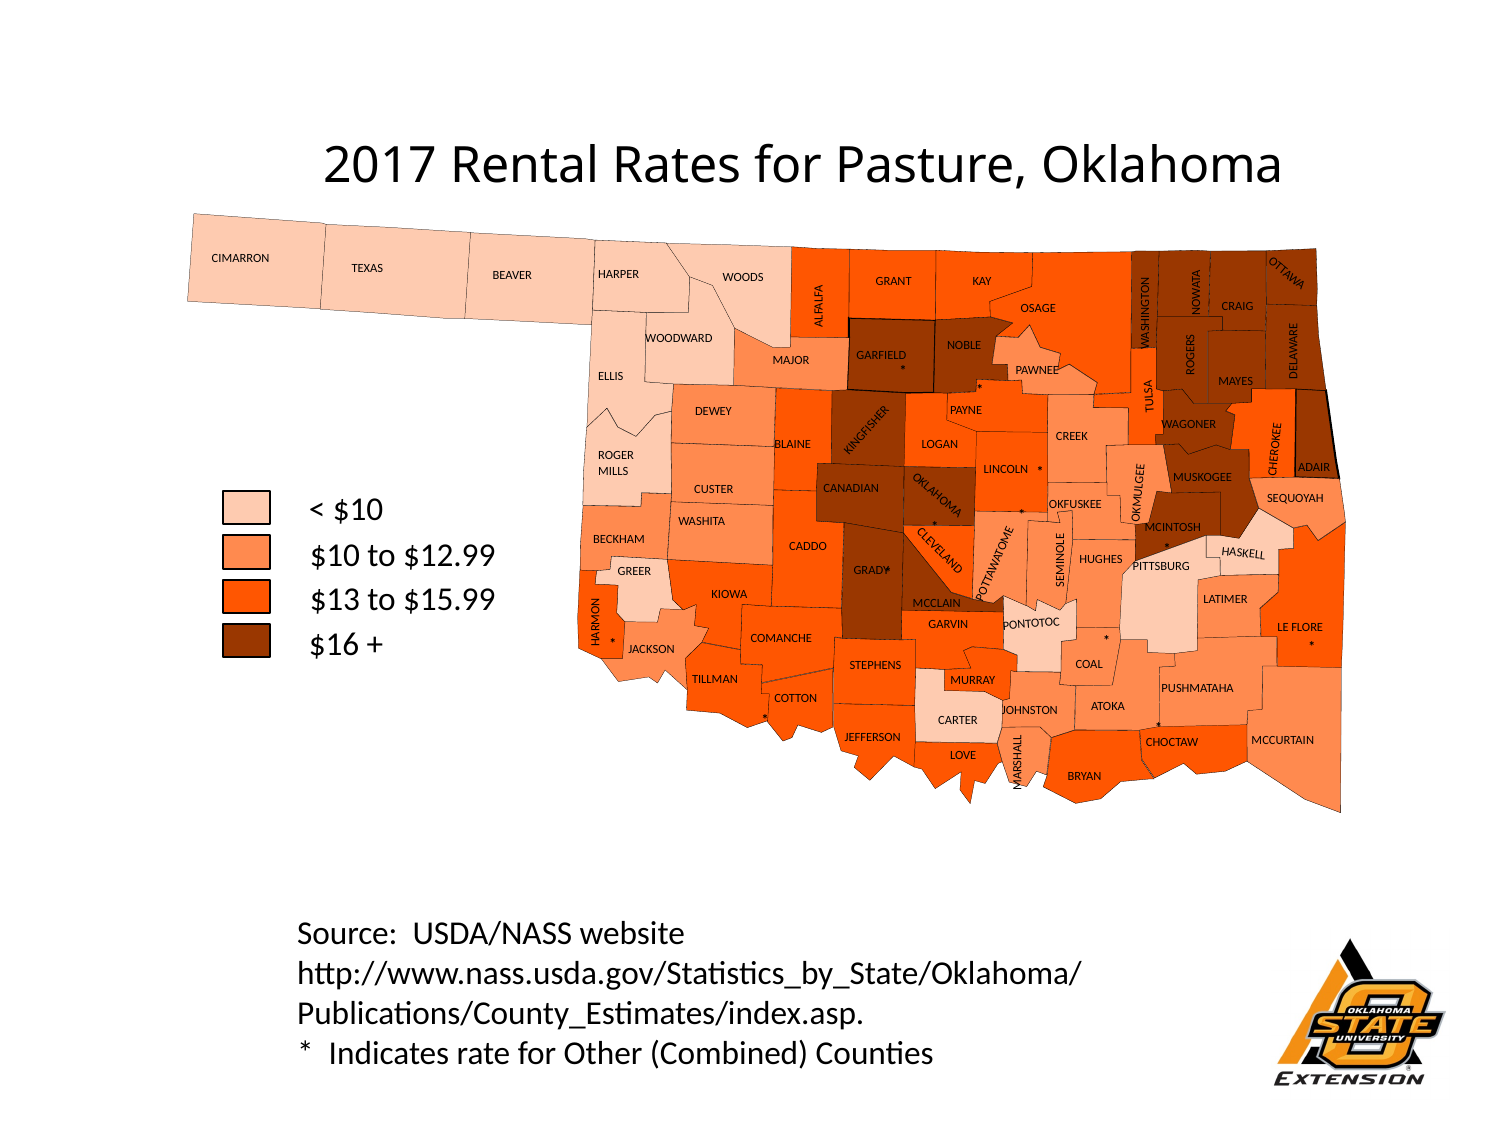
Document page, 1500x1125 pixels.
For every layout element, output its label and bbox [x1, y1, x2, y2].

picture [1271, 928, 1451, 1101]
text_box [187, 124, 1363, 1081]
